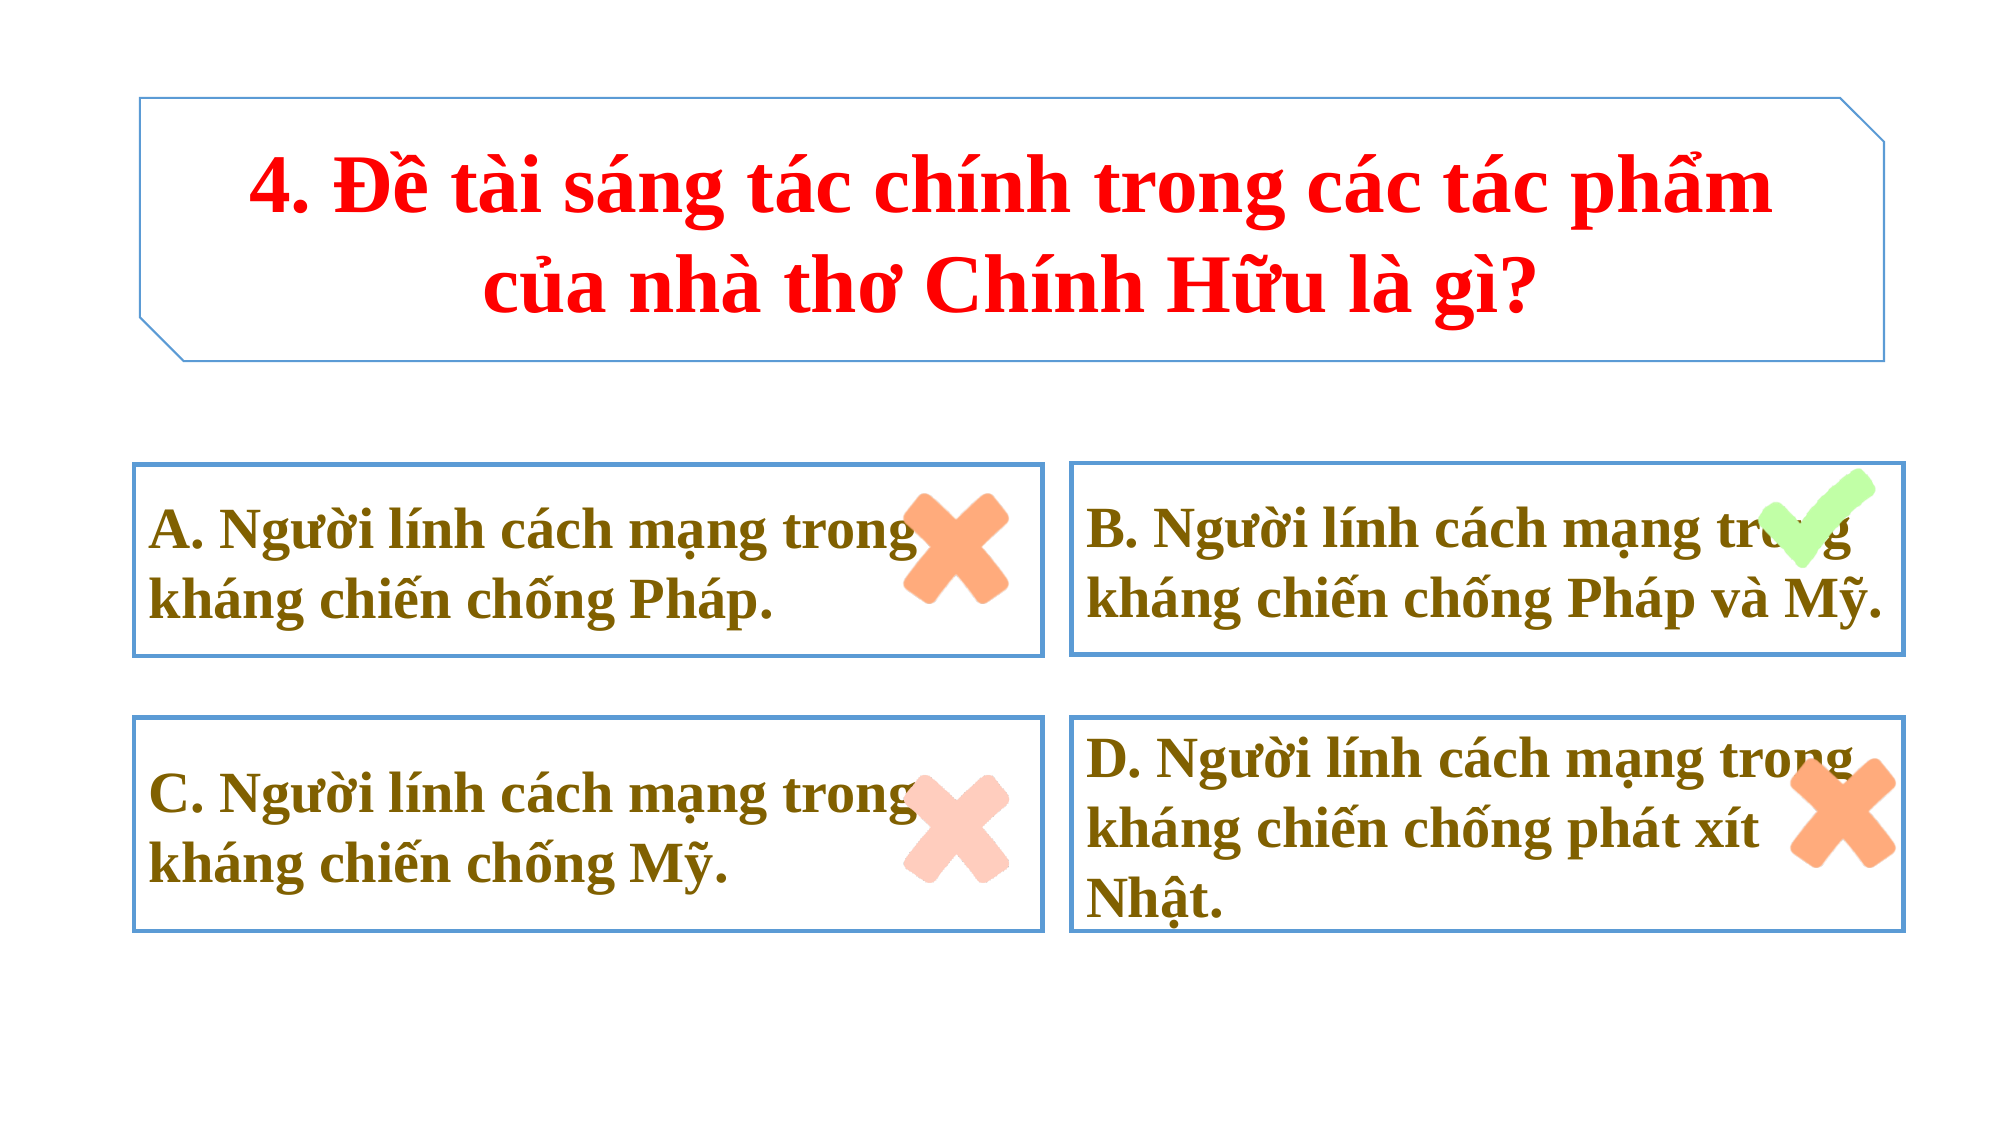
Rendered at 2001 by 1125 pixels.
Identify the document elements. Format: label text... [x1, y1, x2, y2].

text_box B. Người lính cách mạng trong kháng chiến chống Pháp và Mỹ. [1070, 462, 1905, 656]
text_box D. Người lính cách mạng trong kháng chiến chống phát xít Nhật. [1070, 716, 1905, 932]
picture [888, 771, 1021, 887]
picture [888, 490, 1021, 608]
text_box C. Người lính cách mạng trong kháng chiến chống Mỹ. [133, 716, 1043, 932]
text_box 4. Đề tài sáng tác chính trong các tác phẩm của nhà thơ Chính Hữu là gì? [138, 96, 1886, 363]
picture [1751, 464, 1884, 570]
picture [1775, 755, 1908, 872]
text_box A. Người lính cách mạng trong kháng chiến chống Pháp. [133, 463, 1043, 657]
